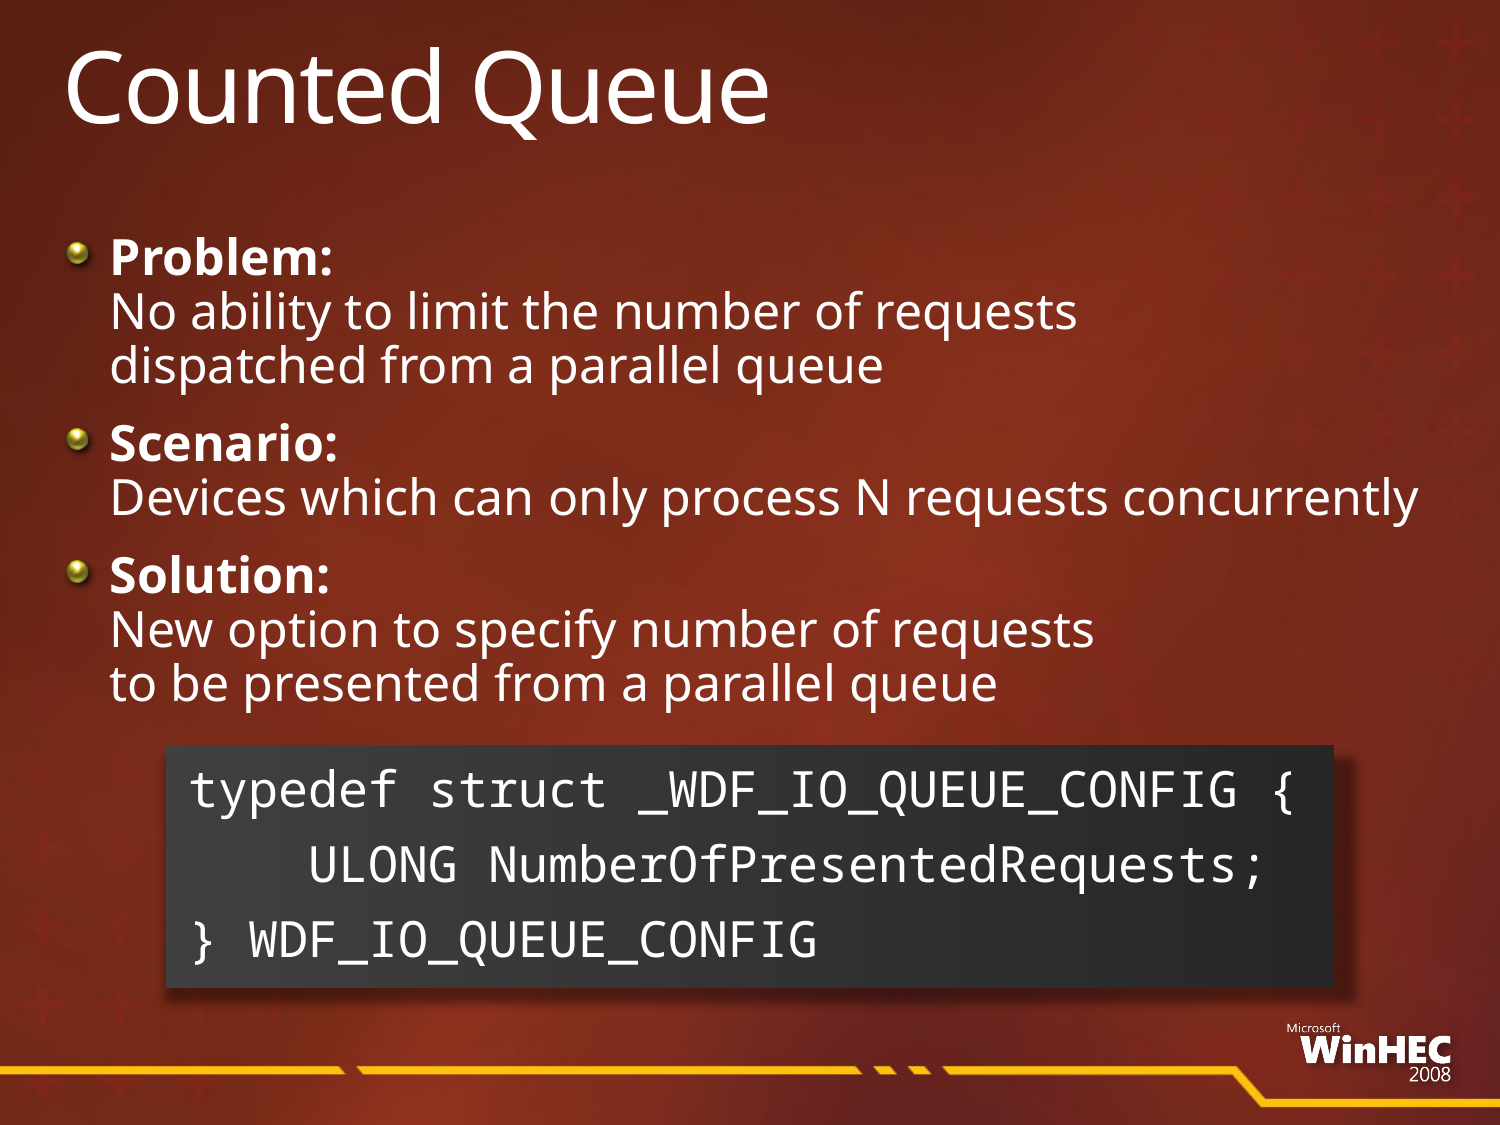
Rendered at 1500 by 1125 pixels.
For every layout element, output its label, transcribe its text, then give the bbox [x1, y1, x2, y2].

list Problem: No ability to limit the number of requests dispatched from a parallel queue Scenario: Devices which can only process N requests concurrently Solution: New option to specify number of requests to be presented from a parallel queue [62, 231, 1438, 719]
picture [0, 0, 1500, 1125]
text_box typedef struct _WDF_IO_QUEUE_CONFIG { ULONG NumberOfPresentedRequests; } WDF_IO_QUEUE_CONFIG [166, 745, 1334, 988]
title Counted Queue [62, 37, 1438, 147]
